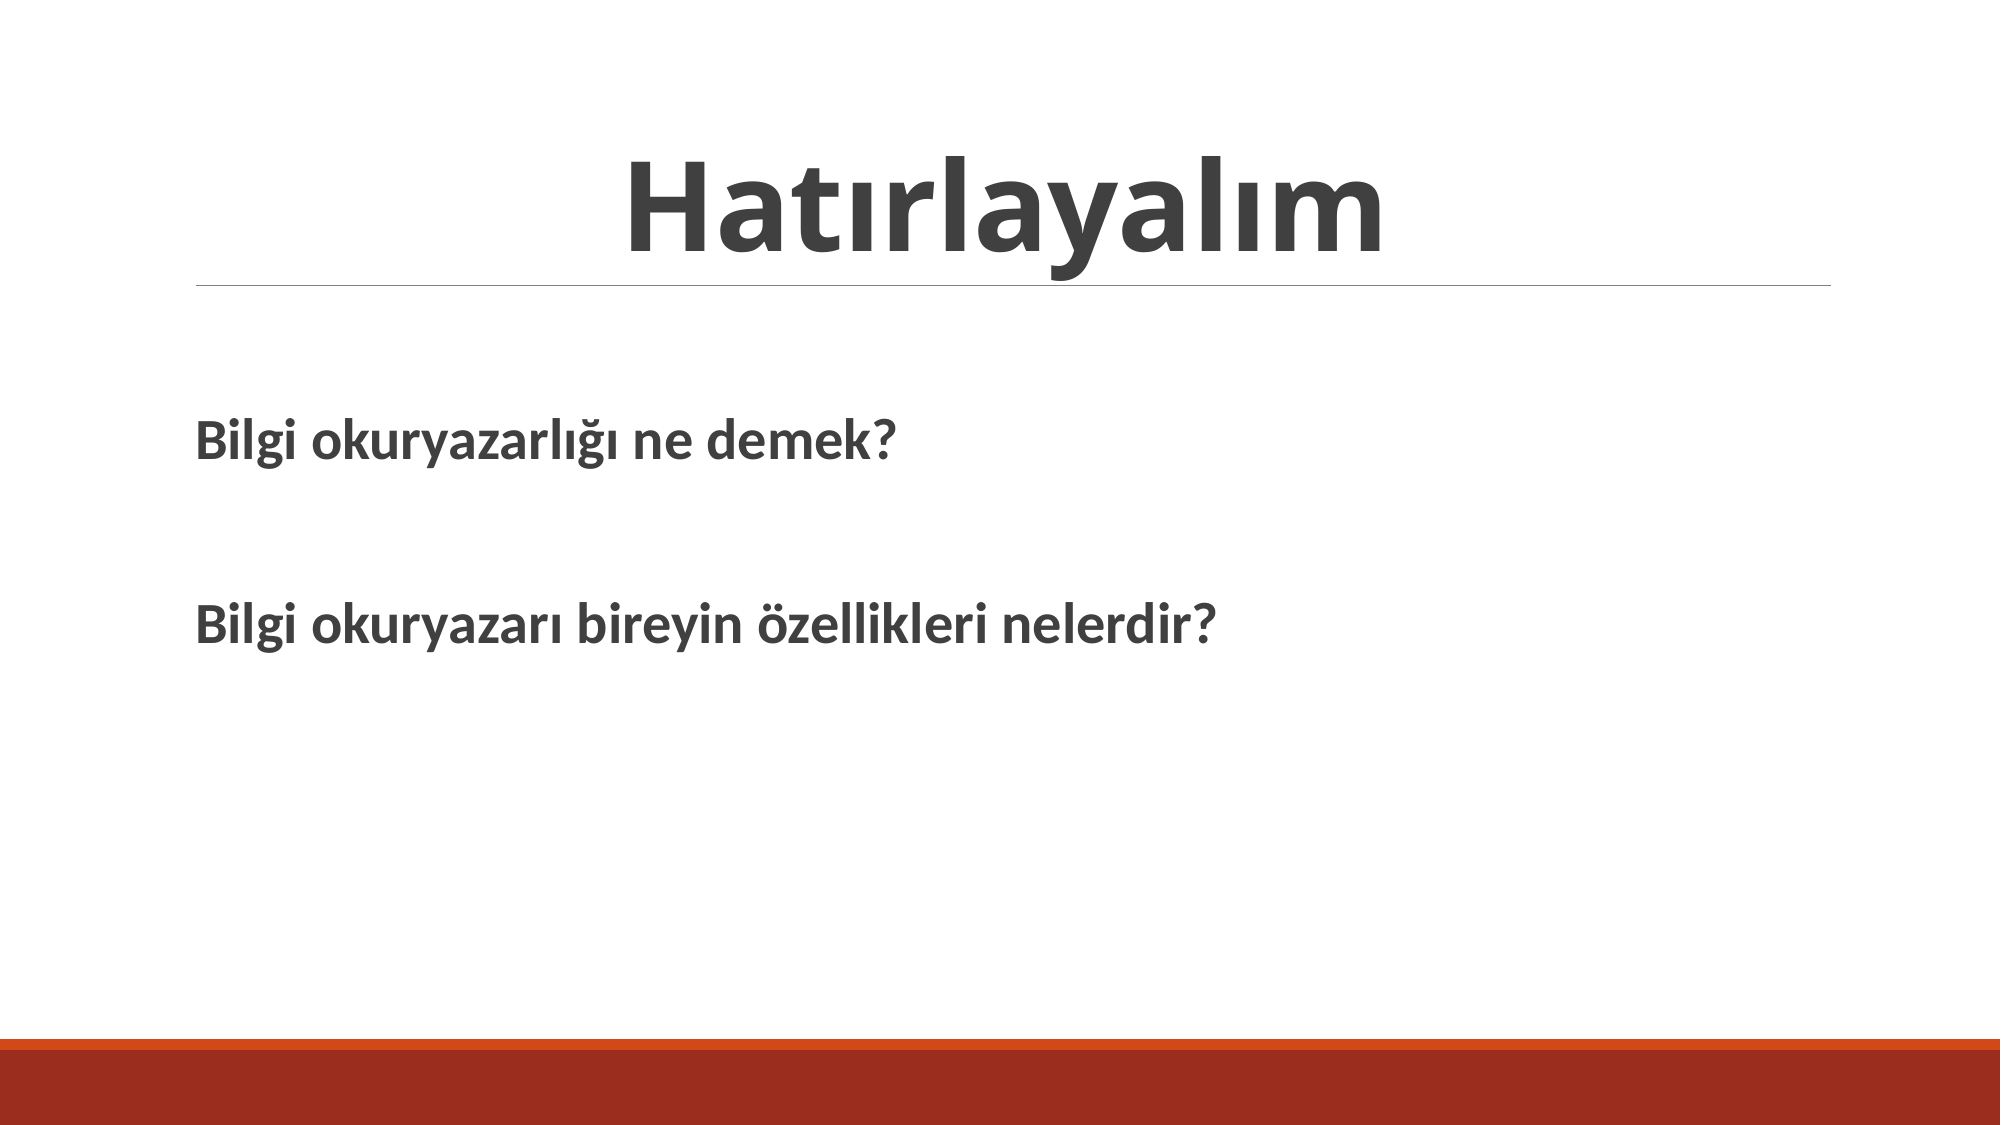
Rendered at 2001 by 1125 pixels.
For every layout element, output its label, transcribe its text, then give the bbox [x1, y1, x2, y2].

title Hatırlayalım [180, 47, 1830, 285]
list Bilgi okuryazarlığı ne demek? Bilgi okuryazarı bireyin özellikleri nelerdir? [180, 302, 1830, 963]
